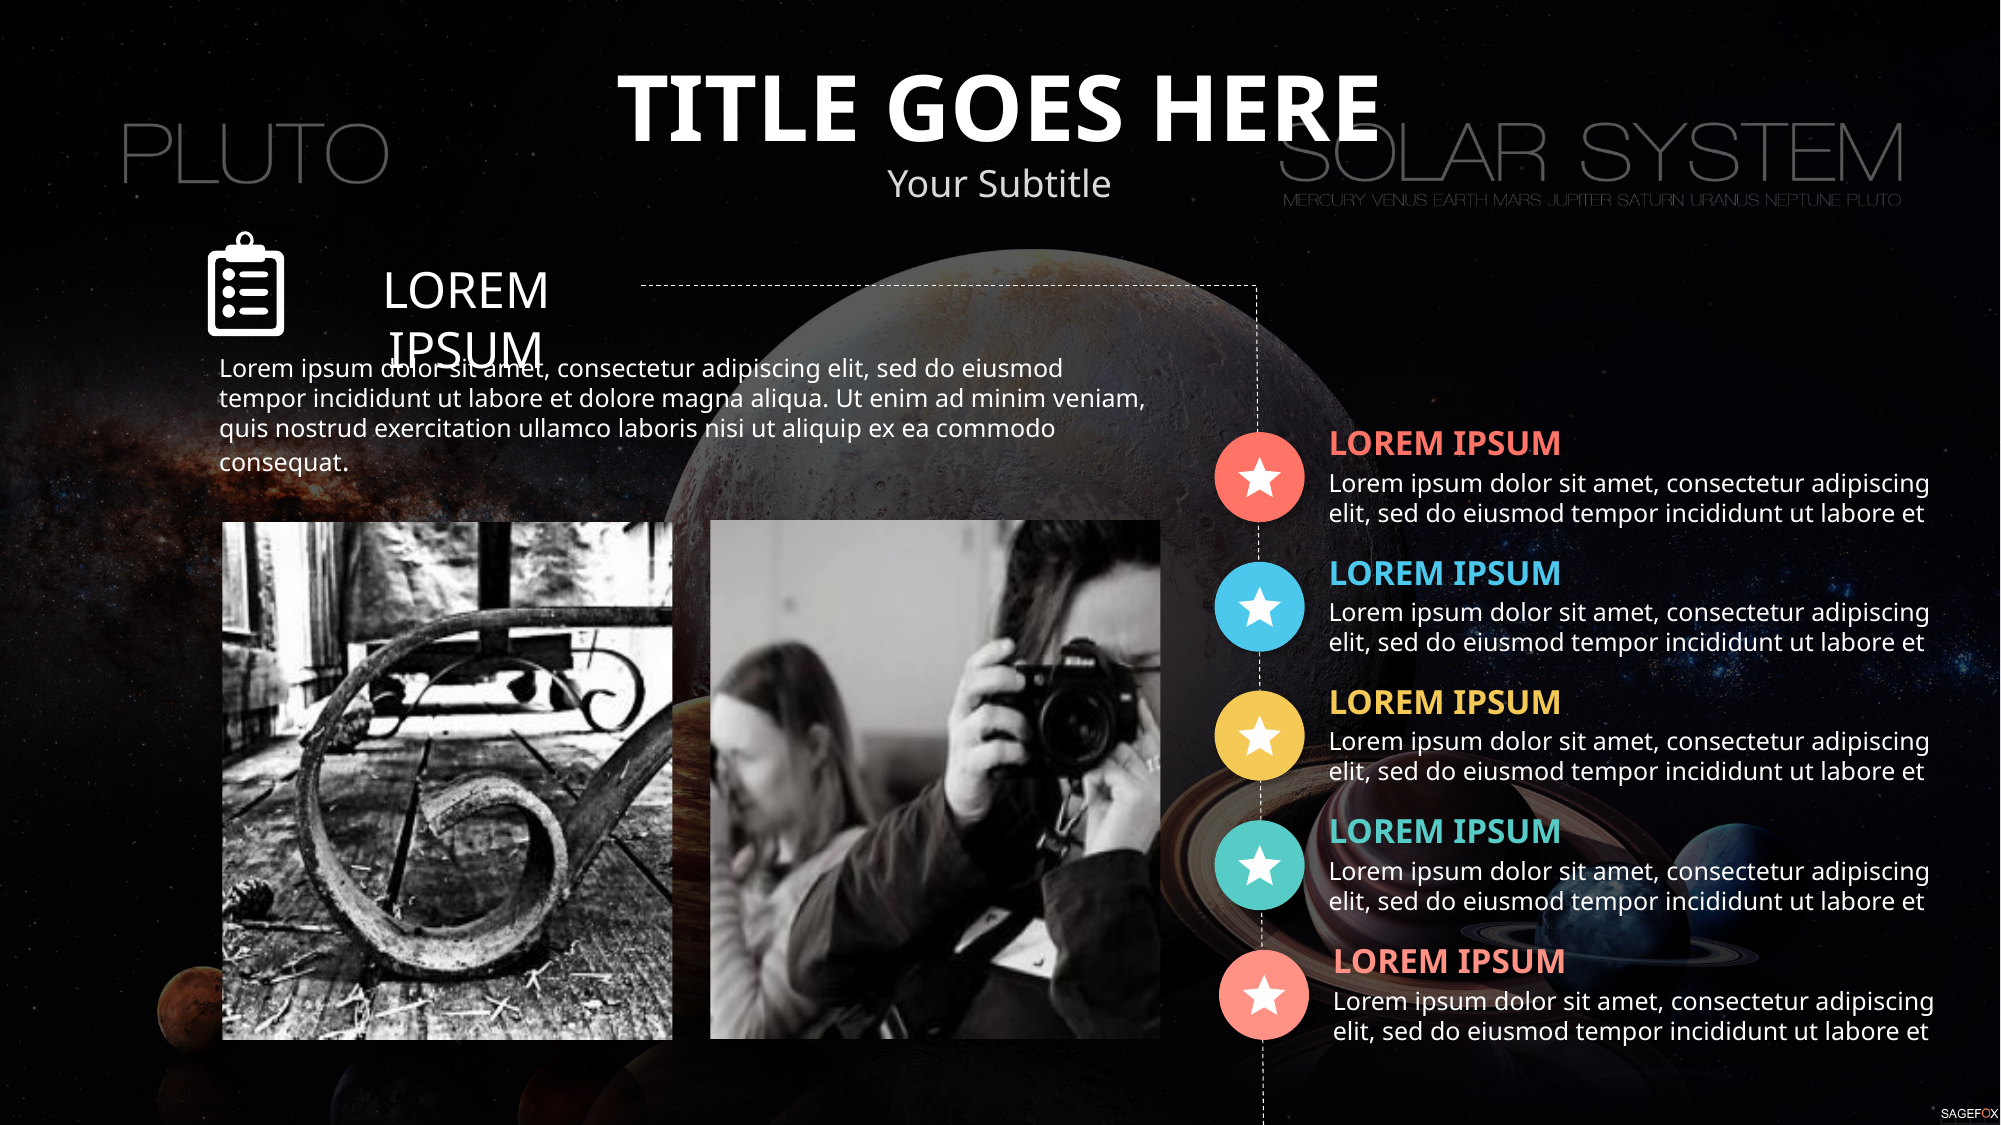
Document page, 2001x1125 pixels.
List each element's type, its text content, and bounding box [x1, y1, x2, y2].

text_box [1256, 287, 1264, 432]
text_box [1256, 781, 1264, 820]
text_box LOREM IPSUM Lorem ipsum dolor sit amet, consectetur adipiscing elit, sed do eiusmod tempor incididunt ut labore et [1322, 935, 1958, 1050]
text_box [1256, 652, 1264, 690]
text_box LOREM IPSUM Lorem ipsum dolor sit amet, consectetur adipiscing elit, sed do eiusmod tempor incididunt ut labore et [1318, 546, 1953, 662]
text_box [1214, 690, 1305, 781]
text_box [1214, 432, 1305, 523]
text_box LOREM IPSUM Lorem ipsum dolor sit amet, consectetur adipiscing elit, sed do eiusmod tempor incididunt ut labore et [1318, 675, 1953, 791]
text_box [1218, 949, 1309, 1040]
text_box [1214, 820, 1305, 911]
text_box LOREM IPSUM [292, 250, 642, 344]
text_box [1256, 523, 1264, 561]
picture [0, 0, 2001, 1125]
text_box Lorem ipsum dolor sit amet, consectetur adipiscing elit, sed do eiusmod tempor incididunt ut labore et dolore magna aliqua. Ut enim ad minim veniam, quis nostrud exercitation ullamco laboris nisi ut aliquip ex ea commodo consequat. [204, 344, 1168, 485]
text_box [207, 231, 285, 337]
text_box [1256, 1040, 1264, 1125]
text_box [221, 521, 673, 1041]
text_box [1256, 911, 1264, 949]
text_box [1214, 561, 1305, 652]
text_box [709, 520, 1161, 1039]
text_box TITLE GOES HERE Your Subtitle [548, 42, 1452, 212]
text_box LOREM IPSUM Lorem ipsum dolor sit amet, consectetur adipiscing elit, sed do eiusmod tempor incididunt ut labore et [1318, 417, 1953, 533]
text_box LOREM IPSUM Lorem ipsum dolor sit amet, consectetur adipiscing elit, sed do eiusmod tempor incididunt ut labore et [1318, 805, 1953, 921]
